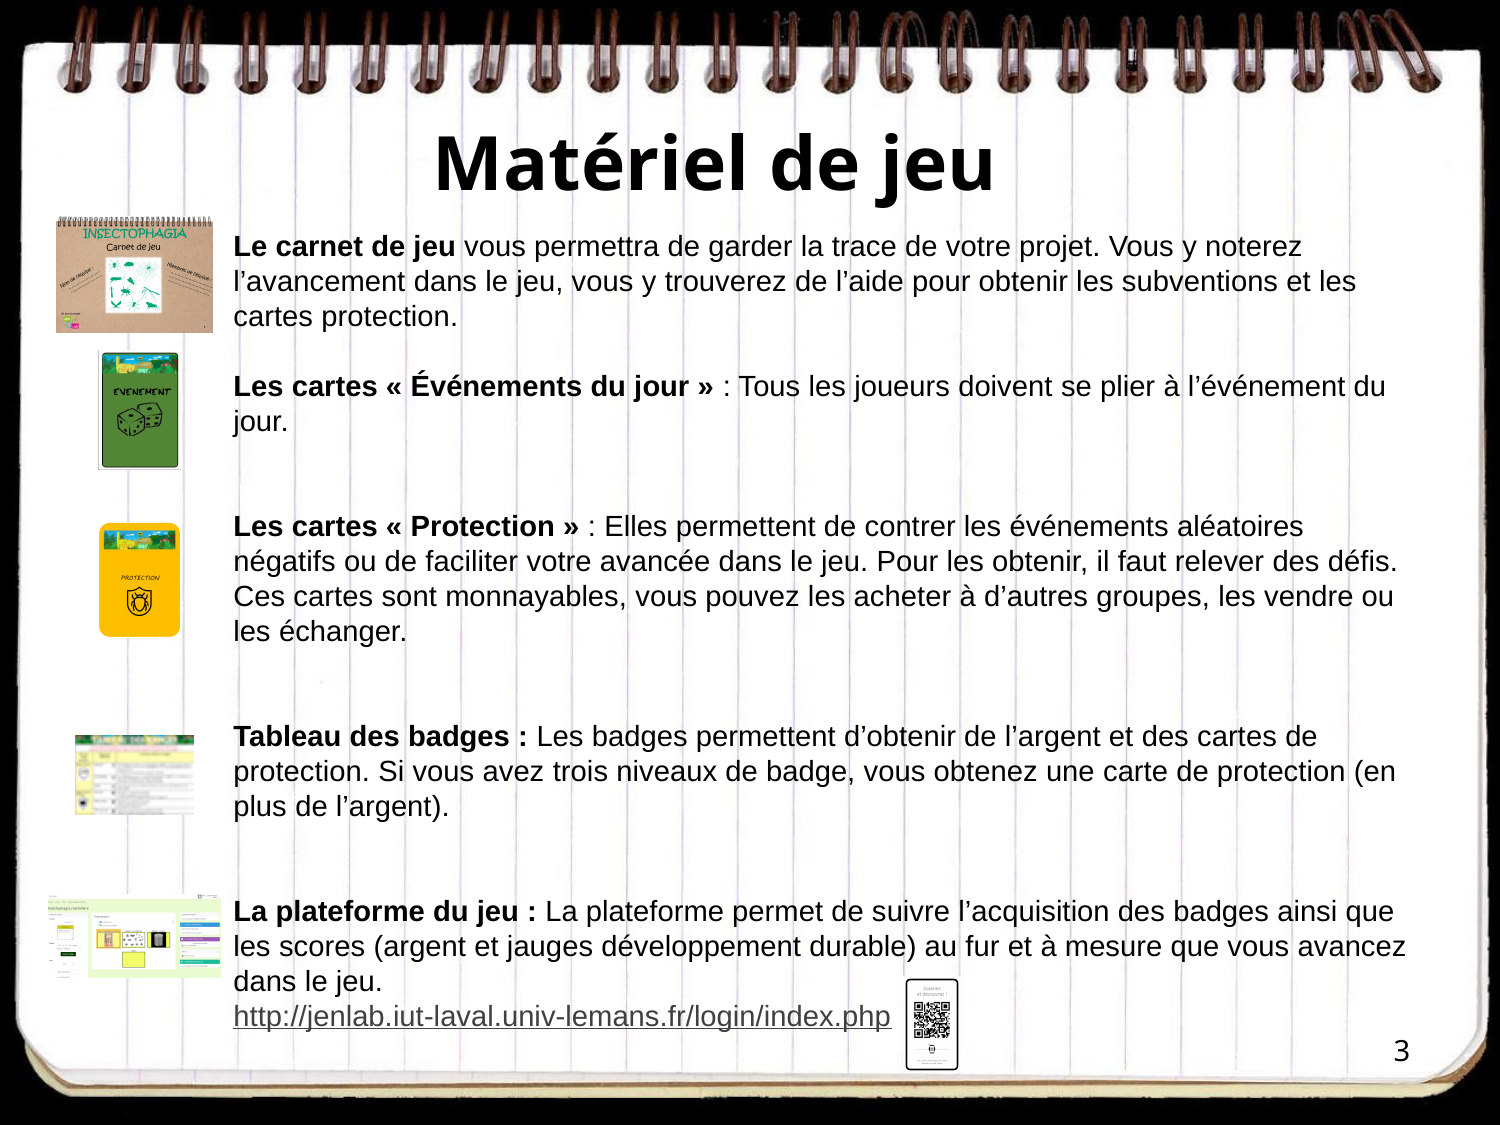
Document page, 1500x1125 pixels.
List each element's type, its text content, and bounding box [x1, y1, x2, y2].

picture [0, 0, 1500, 1125]
text_box Le carnet de jeu vous permettra de garder la trace de votre projet. Vous y noterez l’avancement dans le jeu, vous y trouverez de l’aide pour obtenir les subventions et les cartes protection. Les cartes « Événements du jour » : Tous les joueurs doivent se plier à l’événement du jour. Les cartes « Protection » : Elles permettent de contrer les événements aléatoires négatifs ou de faciliter votre avancée dans le jeu. Pour les obtenir, il faut relever des défis. Ces cartes sont monnayables, vous pouvez les acheter à d’autres groupes, les vendre ou les échanger. Tableau des badges : Les badges permettent d’obtenir de l’argent et des cartes de protection. Si vous avez trois niveaux de badge, vous obtenez une carte de protection (en plus de l’argent). La plateforme du jeu : La plateforme permet de suivre l’acquisition des badges ainsi que les scores (argent et jauges développement durable) au fur et à mesure que vous avancez dans le jeu. http://jenlab.iut-laval.univ-lemans.fr/login/index.php [218, 220, 1425, 1125]
picture [902, 976, 962, 1073]
text_box Matériel de jeu [277, 66, 1153, 220]
